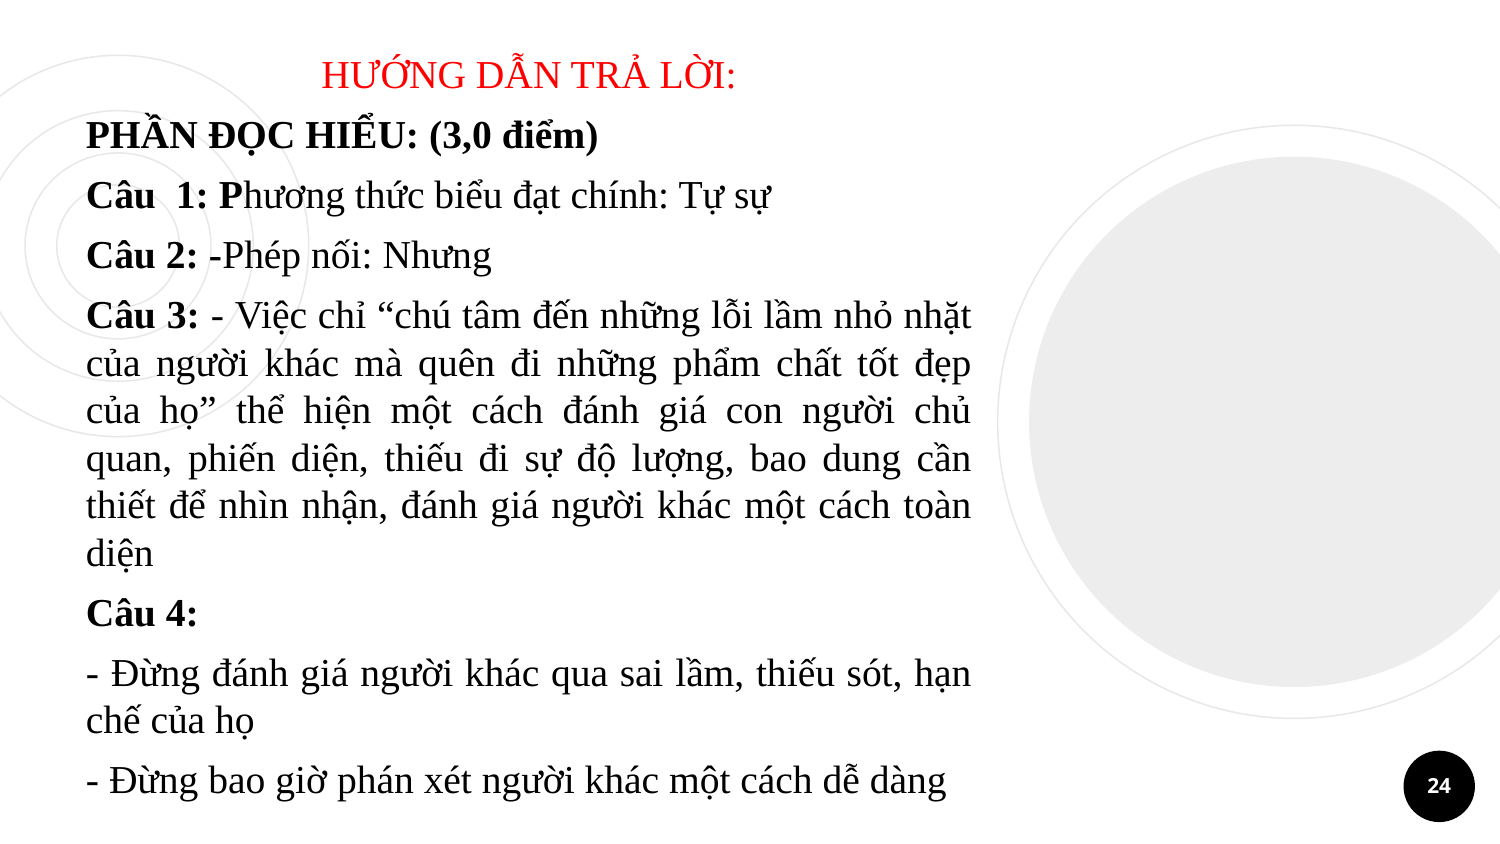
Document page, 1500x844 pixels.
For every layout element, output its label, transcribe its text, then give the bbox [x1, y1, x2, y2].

list HƯỚNG DẪN TRẢ LỜI: PHẦN ĐỌC HIỂU: (3,0 điểm) Câu 1: Phương thức biểu đạt chính: Tự sự Câu 2: -Phép nối: Nhưng Câu 3: - Việc chỉ “chú tâm đến những lỗi lầm nhỏ nhặt của người khác mà quên đi những phẩm chất tốt đẹp của họ” thể hiện một cách đánh giá con người chủ quan, phiến diện, thiếu đi sự độ lượng, bao dung cần thiết để nhìn nhận, đánh giá người khác một cách toàn diện Câu 4: - Đừng đánh giá người khác qua sai lầm, thiếu sót, hạn chế của họ - Đừng bao giờ phán xét người khác một cách dễ dàng [50, 34, 988, 822]
slide_number 24 [1403, 750, 1475, 823]
